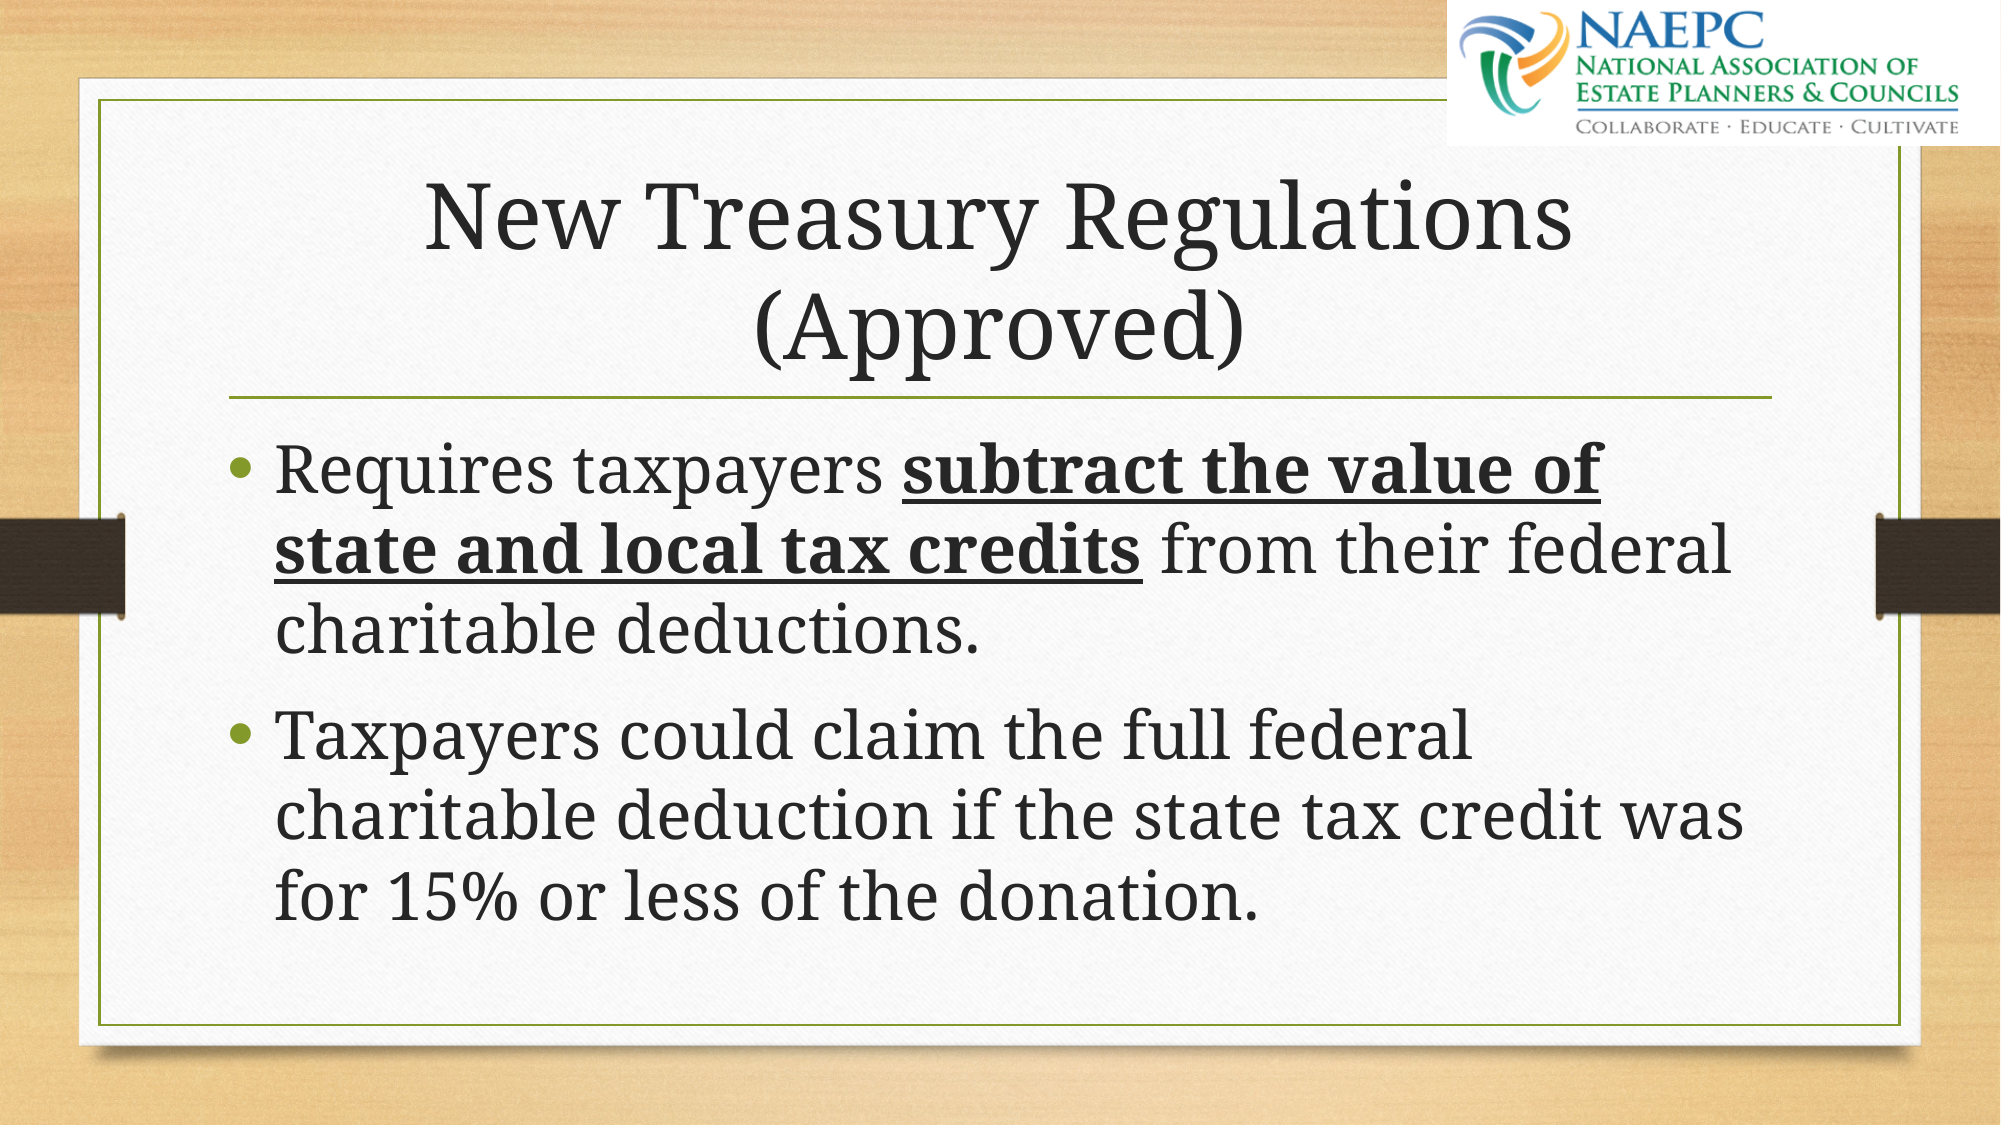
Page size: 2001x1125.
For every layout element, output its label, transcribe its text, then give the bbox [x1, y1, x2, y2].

title New Treasury Regulations (Approved) [212, 161, 1788, 375]
picture [0, 0, 2001, 1125]
list Requires taxpayers subtract the value of state and local tax credits from their federal charitable deductions. Taxpayers could claim the full federal charitable deduction if the state tax credit was for 15% or less of the donation. [212, 419, 1788, 964]
